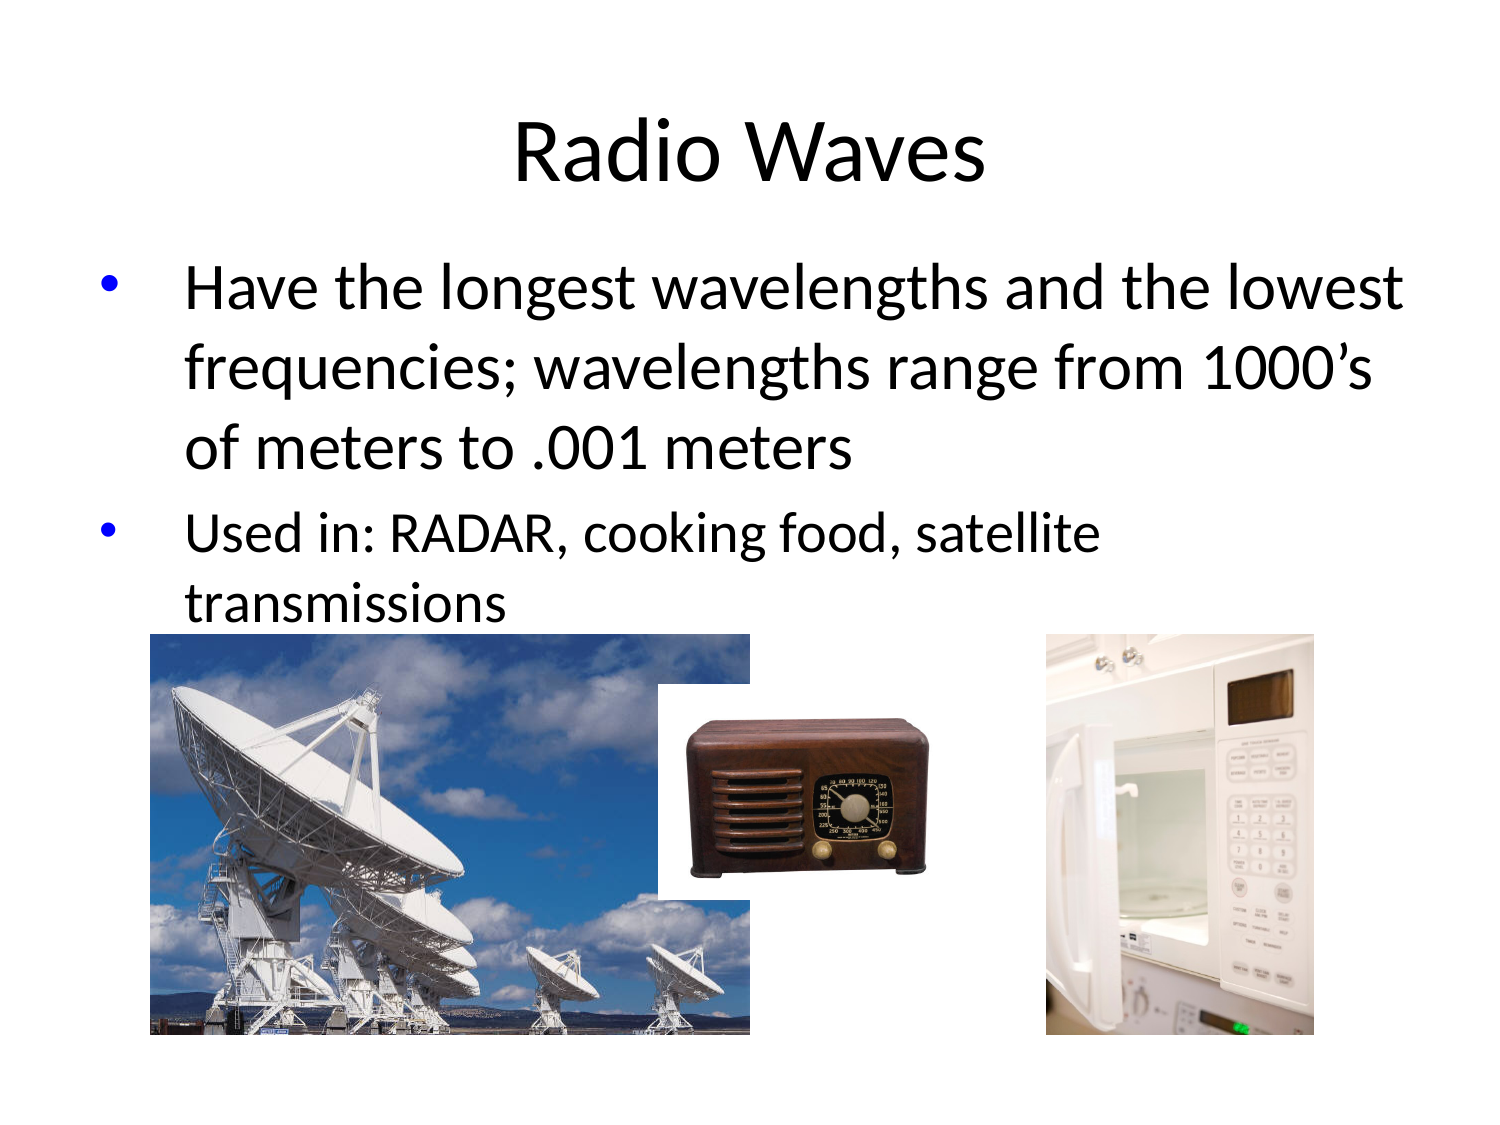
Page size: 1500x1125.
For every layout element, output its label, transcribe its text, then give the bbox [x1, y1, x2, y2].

picture [149, 634, 976, 1035]
picture [1046, 634, 1314, 1035]
text_box Radio Waves [74, 82, 1425, 236]
text_box Have the longest wavelengths and the lowest frequencies; wavelengths range from 1000’s of meters to .001 meters Used in: RADAR, cooking food, satellite transmissions [85, 236, 1425, 722]
